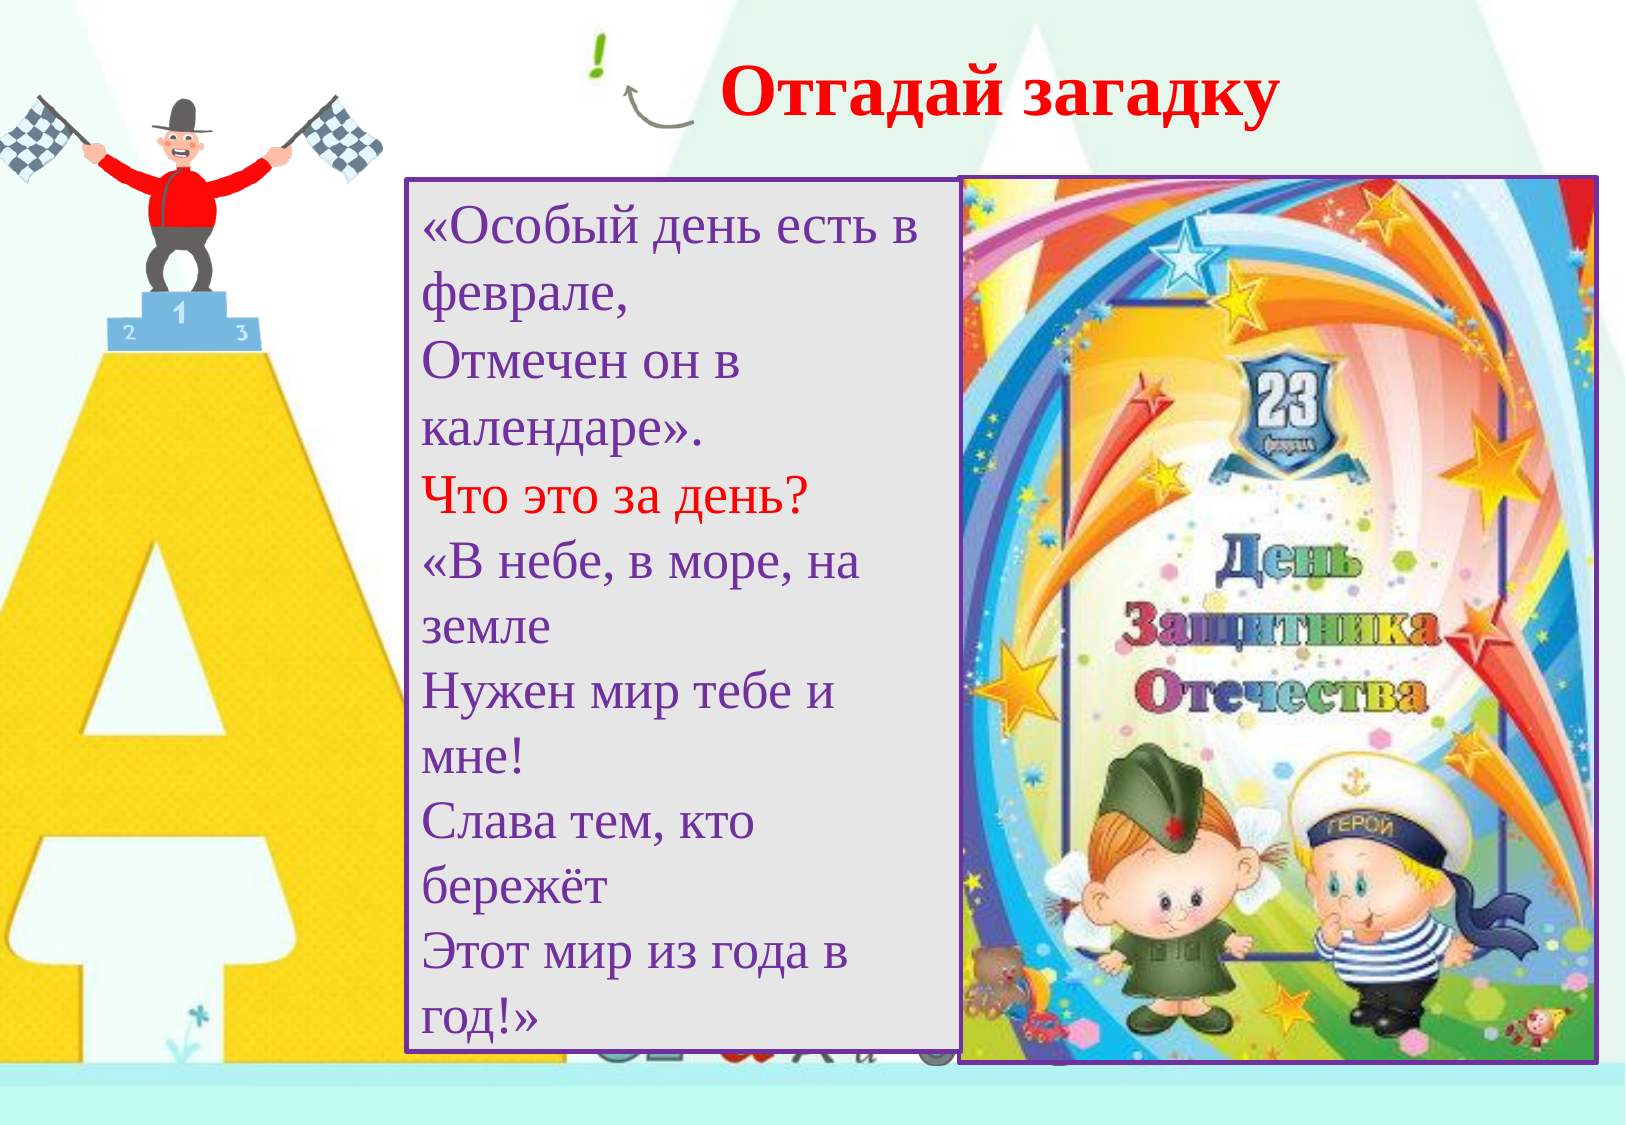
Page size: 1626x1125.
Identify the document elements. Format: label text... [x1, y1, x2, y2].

text_box «Особый день есть в феврале, Отмечен он в календаре». Что это за день? «В небе, в море, на земле Нужен мир тебе и мне! Слава тем, кто бережёт Этот мир из года в год!» [406, 179, 961, 1052]
picture [0, 0, 1626, 1125]
text_box Отгадай загадку [406, 33, 1595, 138]
